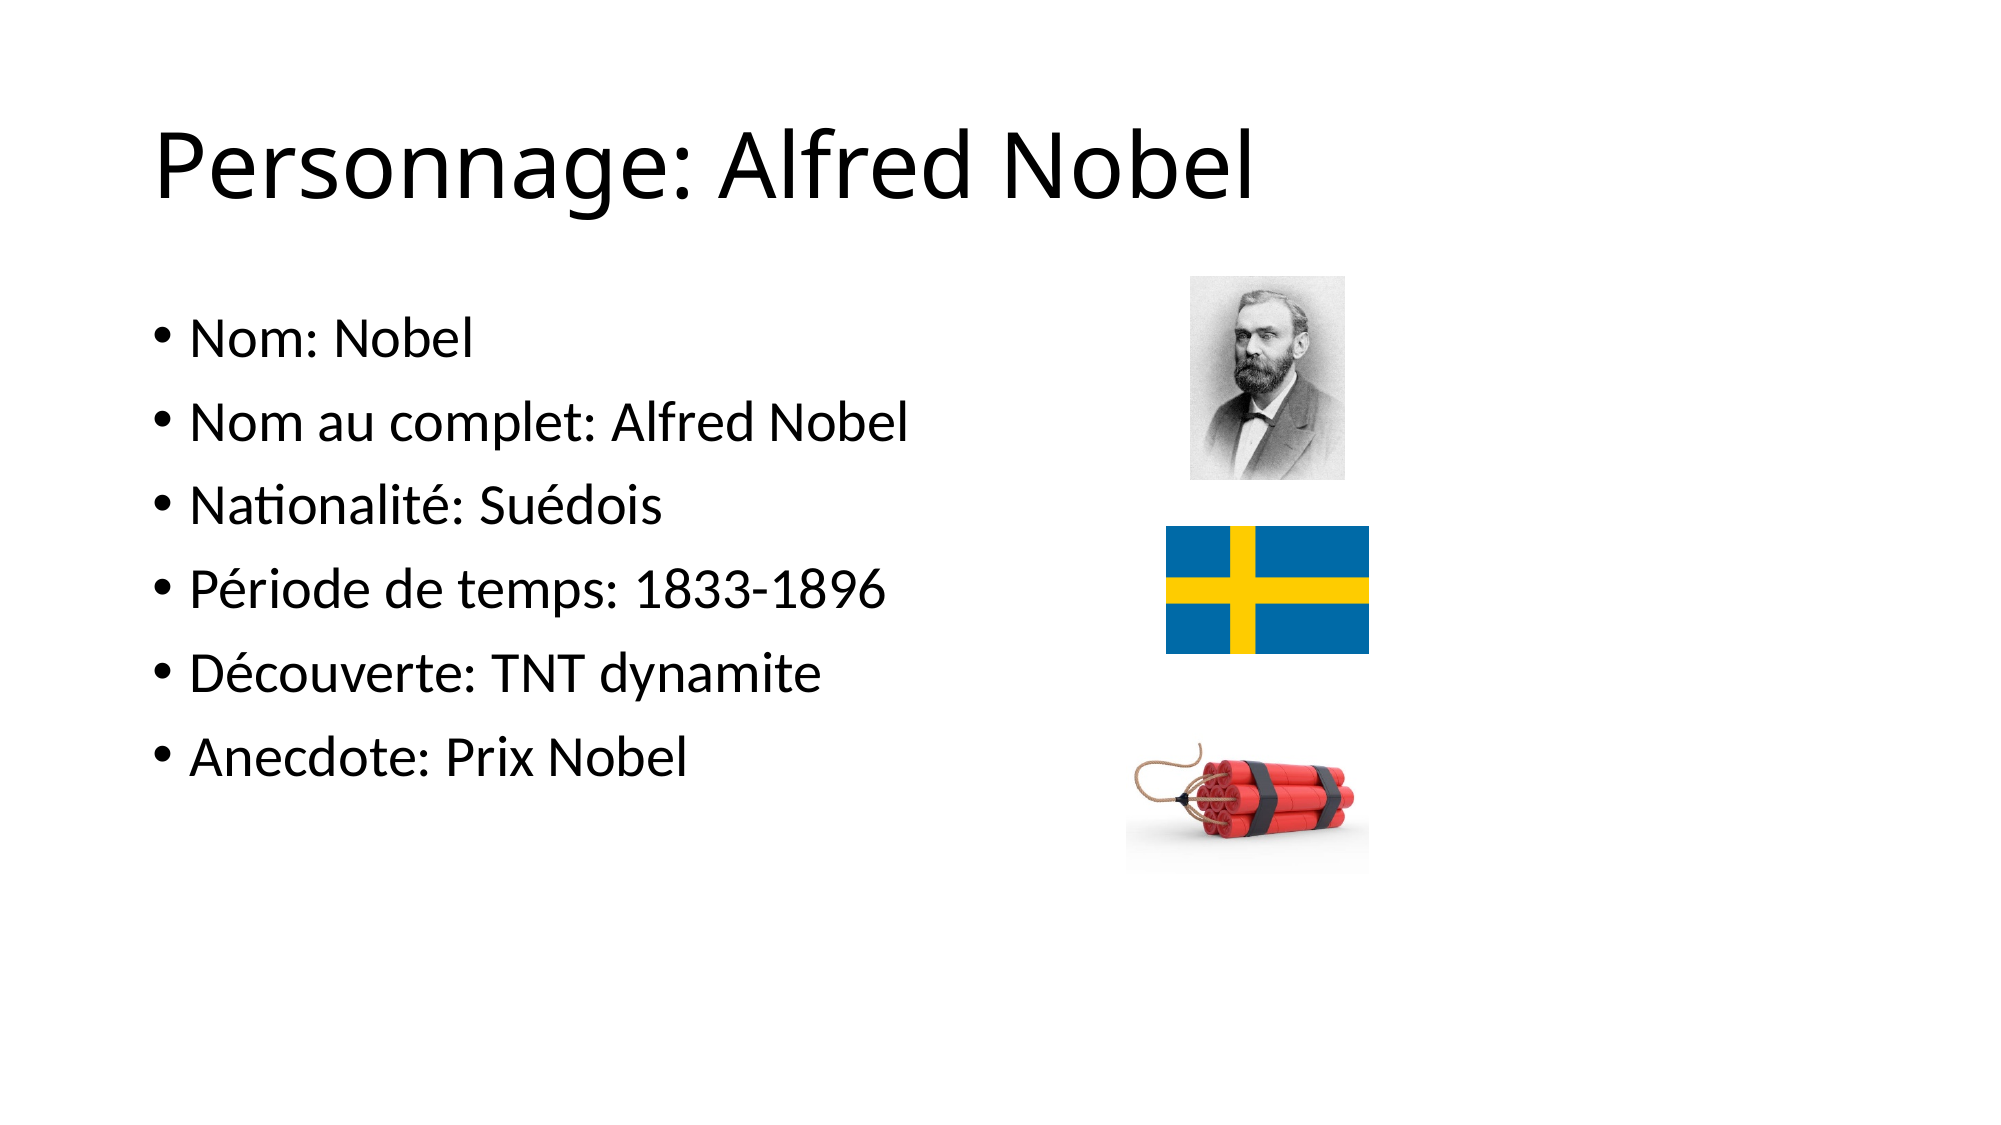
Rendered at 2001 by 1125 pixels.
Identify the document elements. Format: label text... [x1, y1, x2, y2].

list Nom: Nobel Nom au complet: Alfred Nobel Nationalité: Suédois Période de temps: 1833-1896 Découverte: TNT dynamite Anecdote: Prix Nobel [137, 299, 1863, 1014]
picture [1190, 276, 1345, 480]
picture [1126, 700, 1369, 874]
title Personnage: Alfred Nobel [137, 59, 1863, 278]
picture [1166, 526, 1369, 654]
